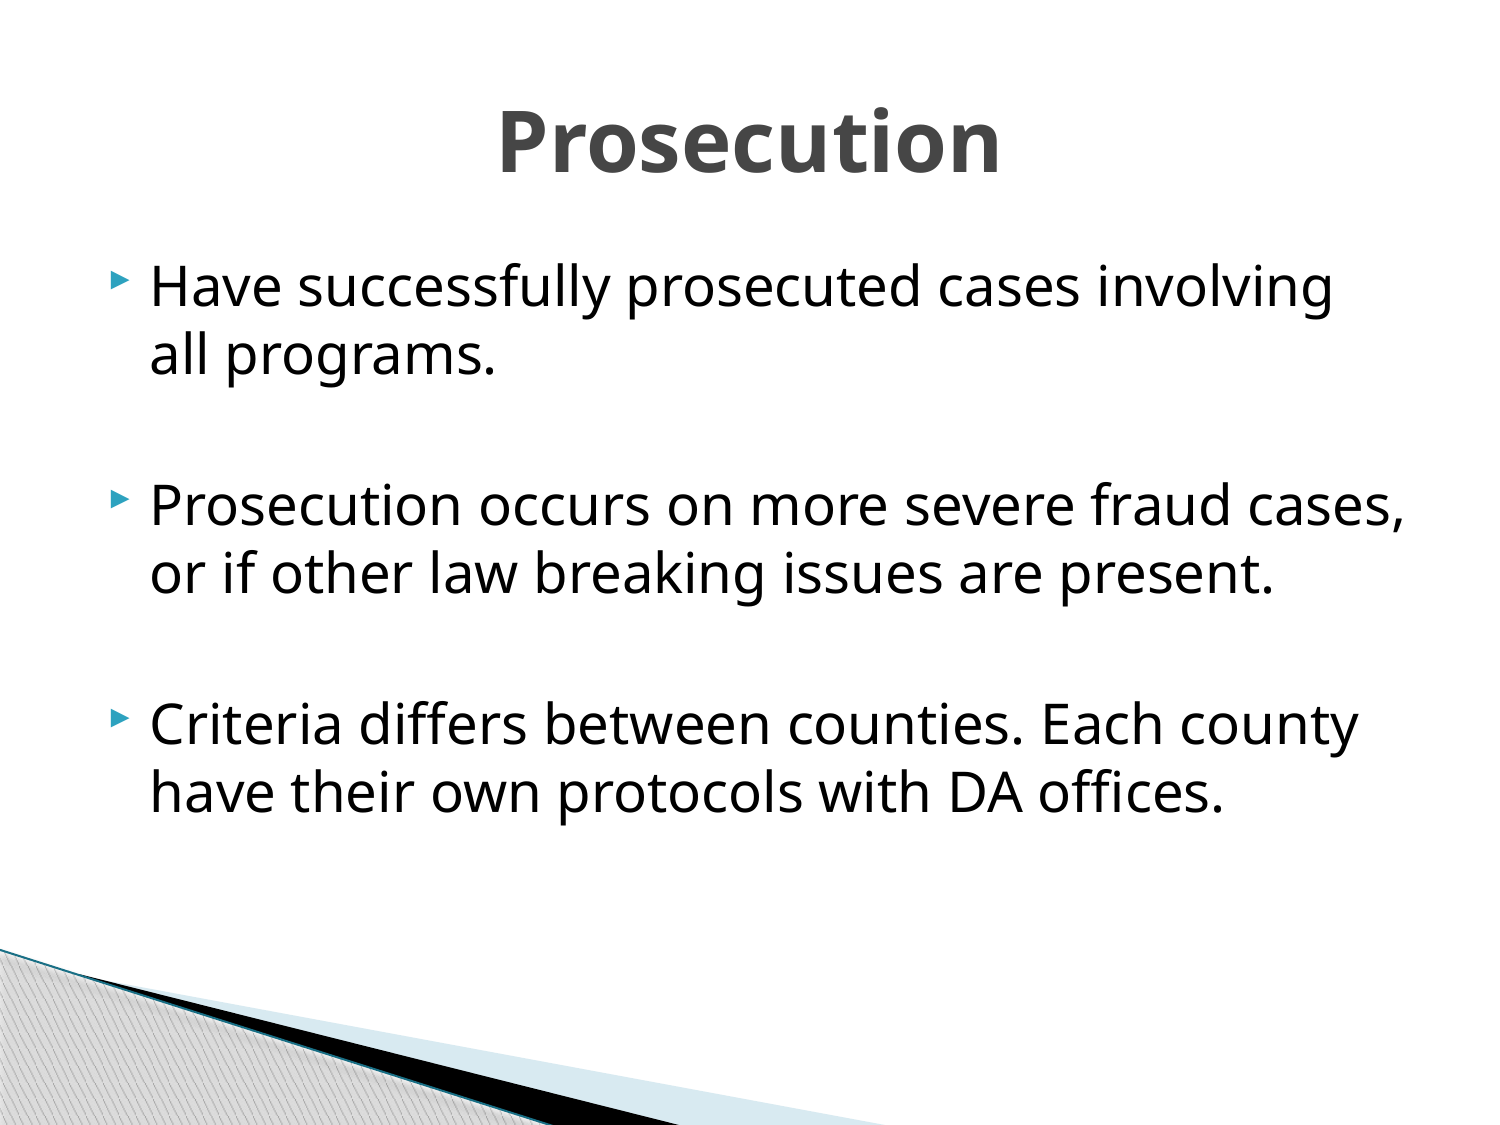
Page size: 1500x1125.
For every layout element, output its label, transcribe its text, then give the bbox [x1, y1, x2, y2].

title Prosecution [75, 45, 1425, 233]
list Have successfully prosecuted cases involving all programs. Prosecution occurs on more severe fraud cases, or if other law breaking issues are present. Criteria differs between counties. Each county have their own protocols with DA offices. [75, 243, 1425, 986]
